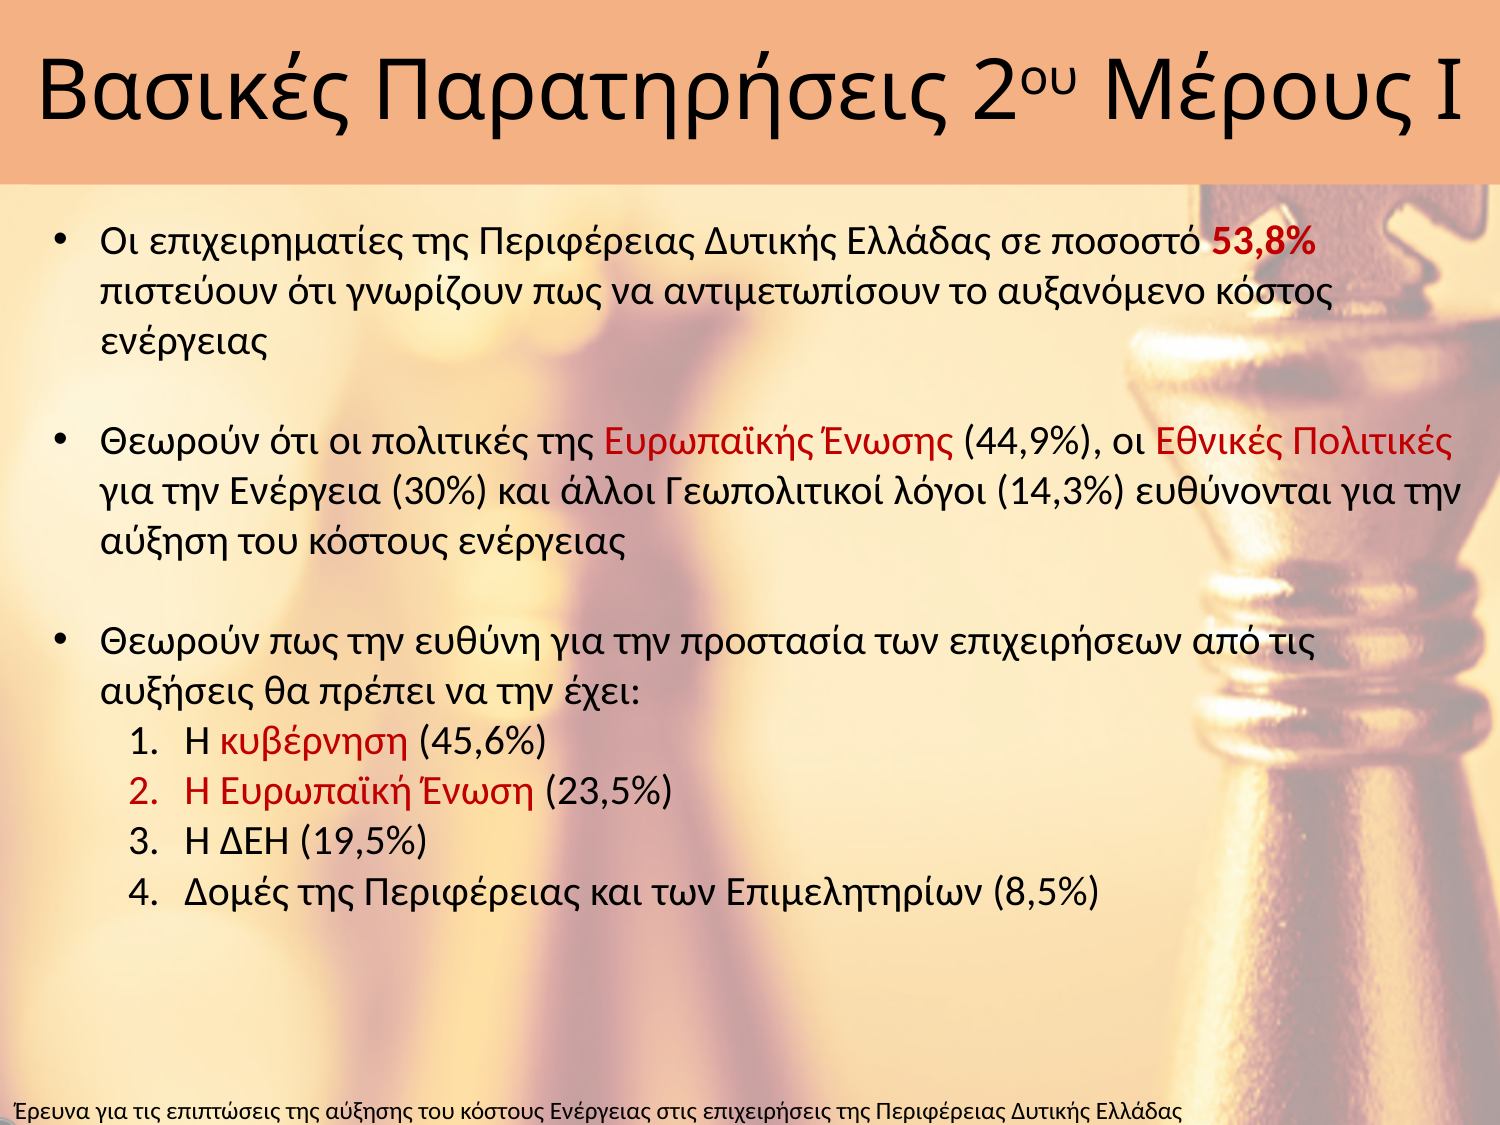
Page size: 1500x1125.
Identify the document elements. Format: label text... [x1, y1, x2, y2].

text_box Έρευνα για τις επιπτώσεις της αύξησης του κόστους Ενέργειας στις επιχειρήσεις της Περιφέρειας Δυτικής Ελλάδας [0, 1087, 1265, 1125]
text_box Οι επιχειρηματίες της Περιφέρειας Δυτικής Ελλάδας σε ποσοστό 53,8% πιστεύουν ότι γνωρίζουν πως να αντιμετωπίσουν το αυξανόμενο κόστος ενέργειας Θεωρούν ότι οι πολιτικές της Ευρωπαϊκής Ένωσης (44,9%), οι Εθνικές Πολιτικές για την Ενέργεια (30%) και άλλοι Γεωπολιτικοί λόγοι (14,3%) ευθύνονται για την αύξηση του κόστους ενέργειας Θεωρούν πως την ευθύνη για την προστασία των επιχειρήσεων από τις αυξήσεις θα πρέπει να την έχει: Η κυβέρνηση (45,6%) Η Ευρωπαϊκή Ένωση (23,5%) Η ΔΕΗ (19,5%) Δομές της Περιφέρειας και των Επιμελητηρίων (8,5%) [38, 205, 1478, 1001]
title Βασικές Παρατηρήσεις 2ου Μέρους Ι [0, 0, 1500, 185]
